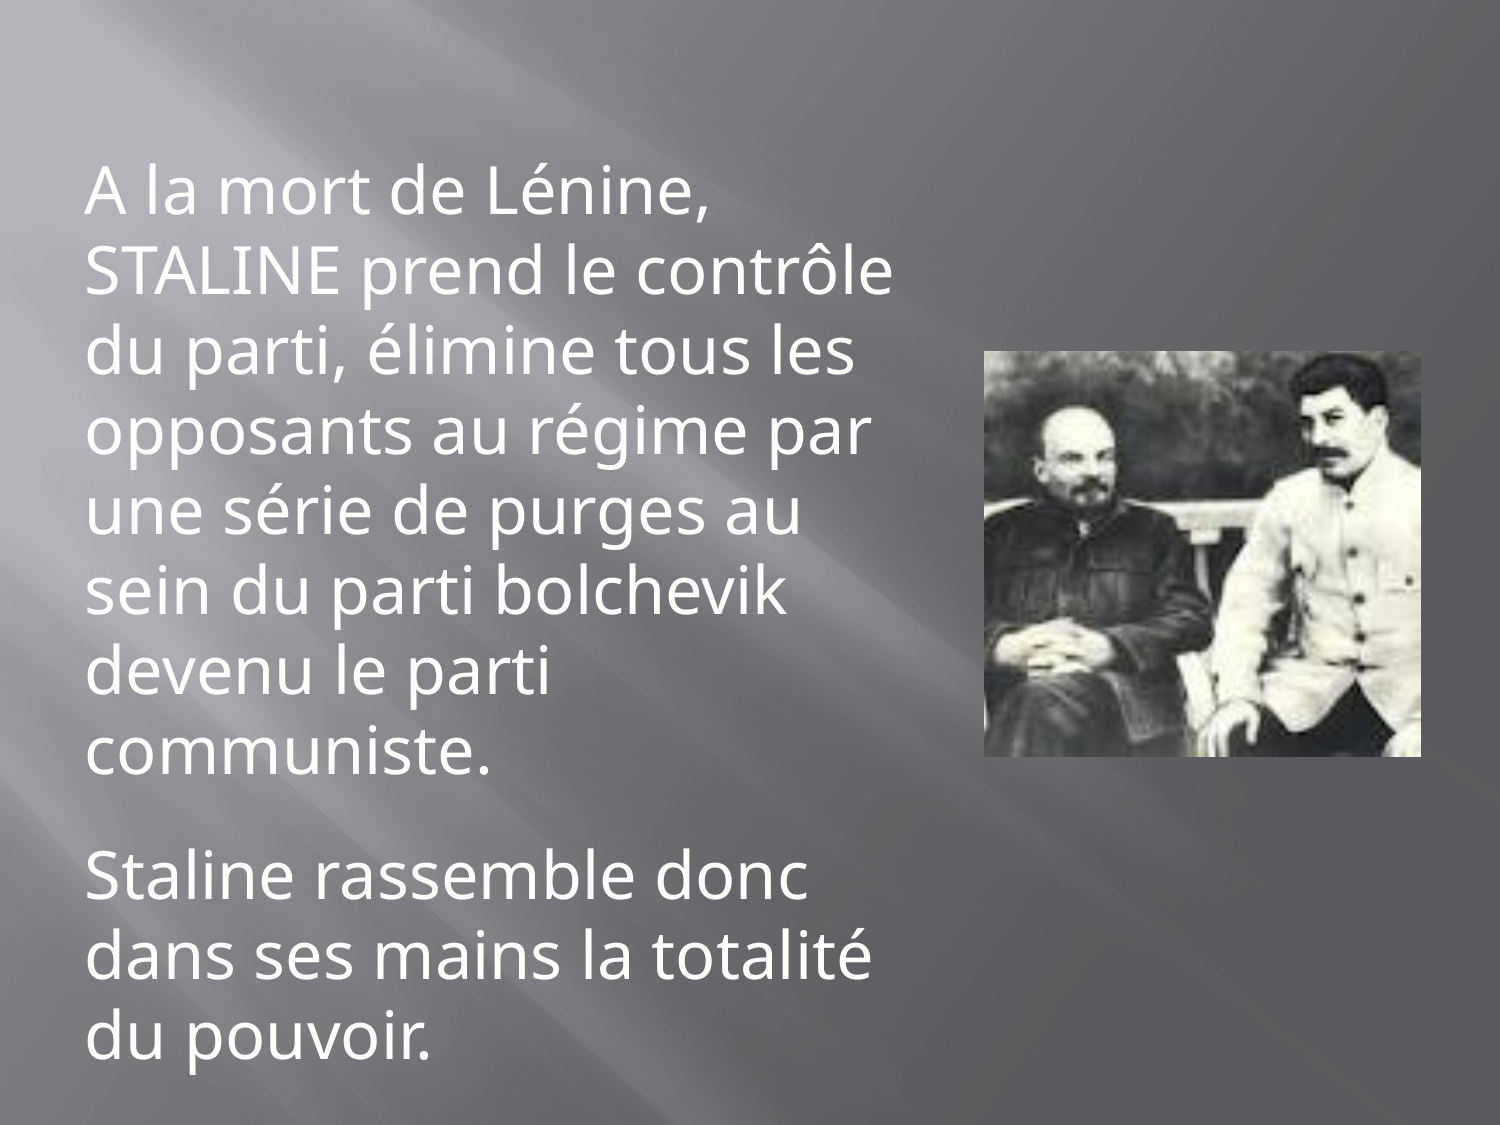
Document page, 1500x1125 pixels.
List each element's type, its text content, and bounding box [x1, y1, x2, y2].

text_box A la mort de Lénine, STALINE prend le contrôle du parti, élimine tous les opposants au régime par une série de purges au sein du parti bolchevik devenu le parti communiste. Staline rassemble donc dans ses mains la totalité du pouvoir. [70, 140, 914, 1080]
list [984, 351, 1422, 758]
